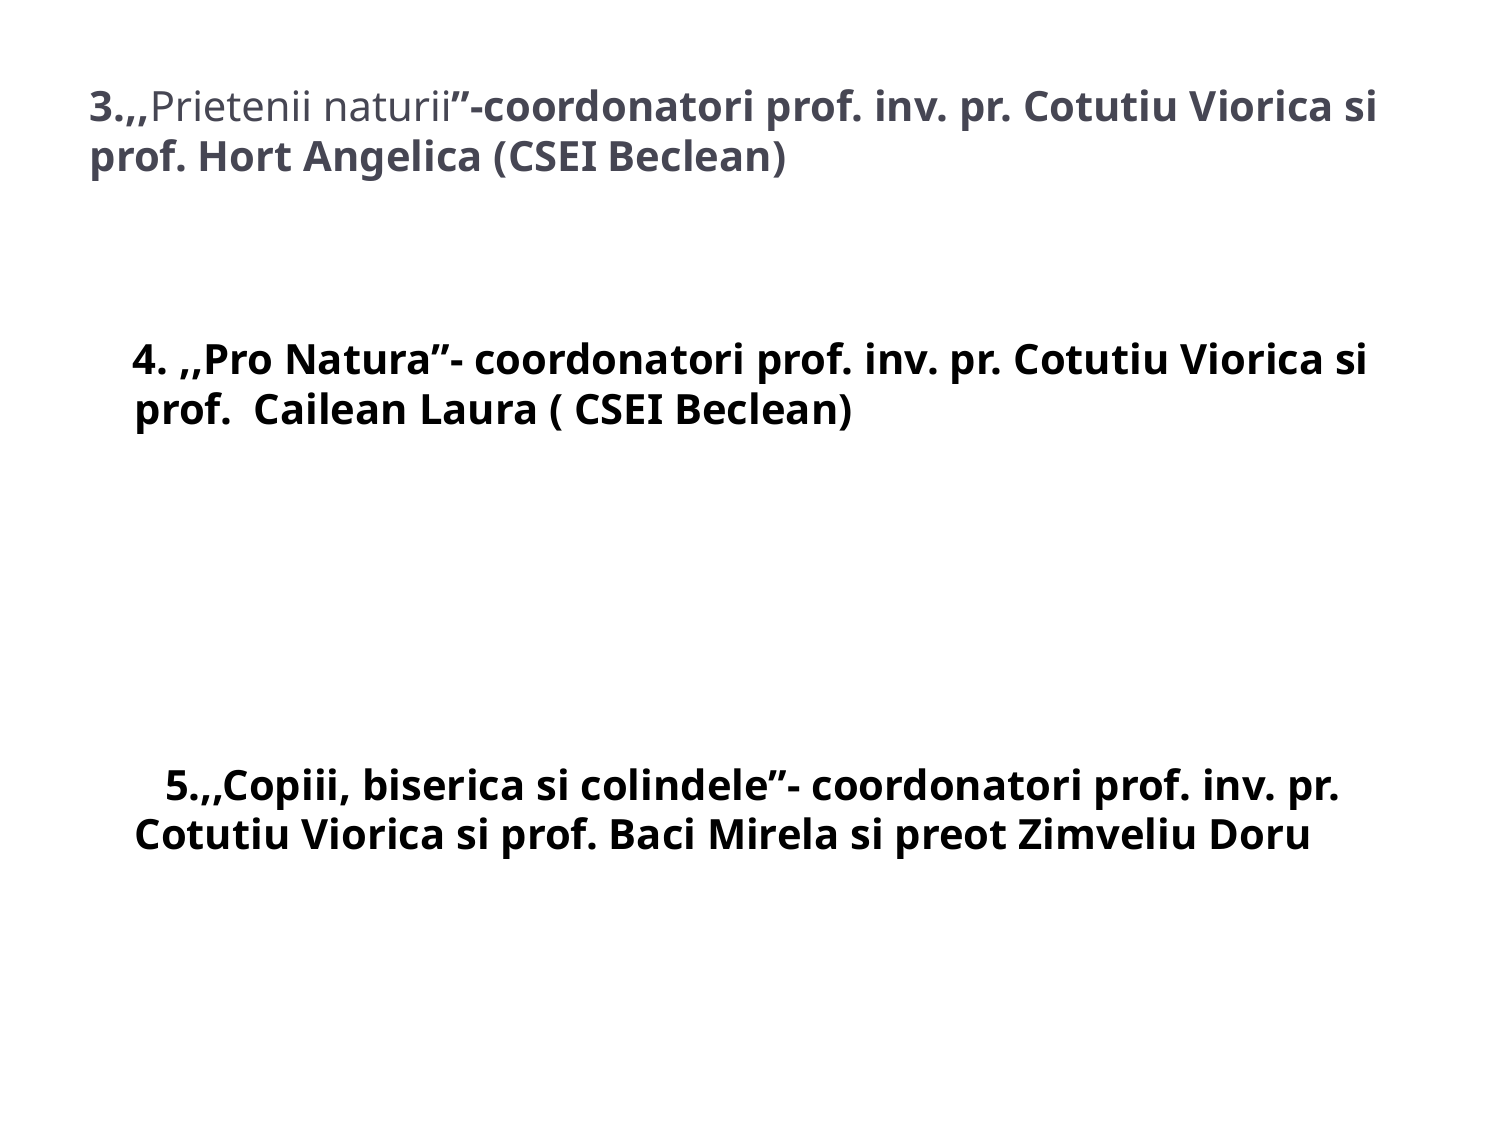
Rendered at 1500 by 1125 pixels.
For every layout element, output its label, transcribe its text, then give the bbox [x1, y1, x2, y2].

title 3.,,Prietenii naturii”-coordonatori prof. inv. pr. Cotutiu Viorica si prof. Hort Angelica (CSEI Beclean) [75, 24, 1425, 188]
list 4. ,,Pro Natura”- coordonatori prof. inv. pr. Cotutiu Viorica si prof. Cailean Laura ( CSEI Beclean) 5.,,Copiii, biserica si colindele”- coordonatori prof. inv. pr. Cotutiu Viorica si prof. Baci Mirela si preot Zimveliu Doru [75, 200, 1425, 1010]
